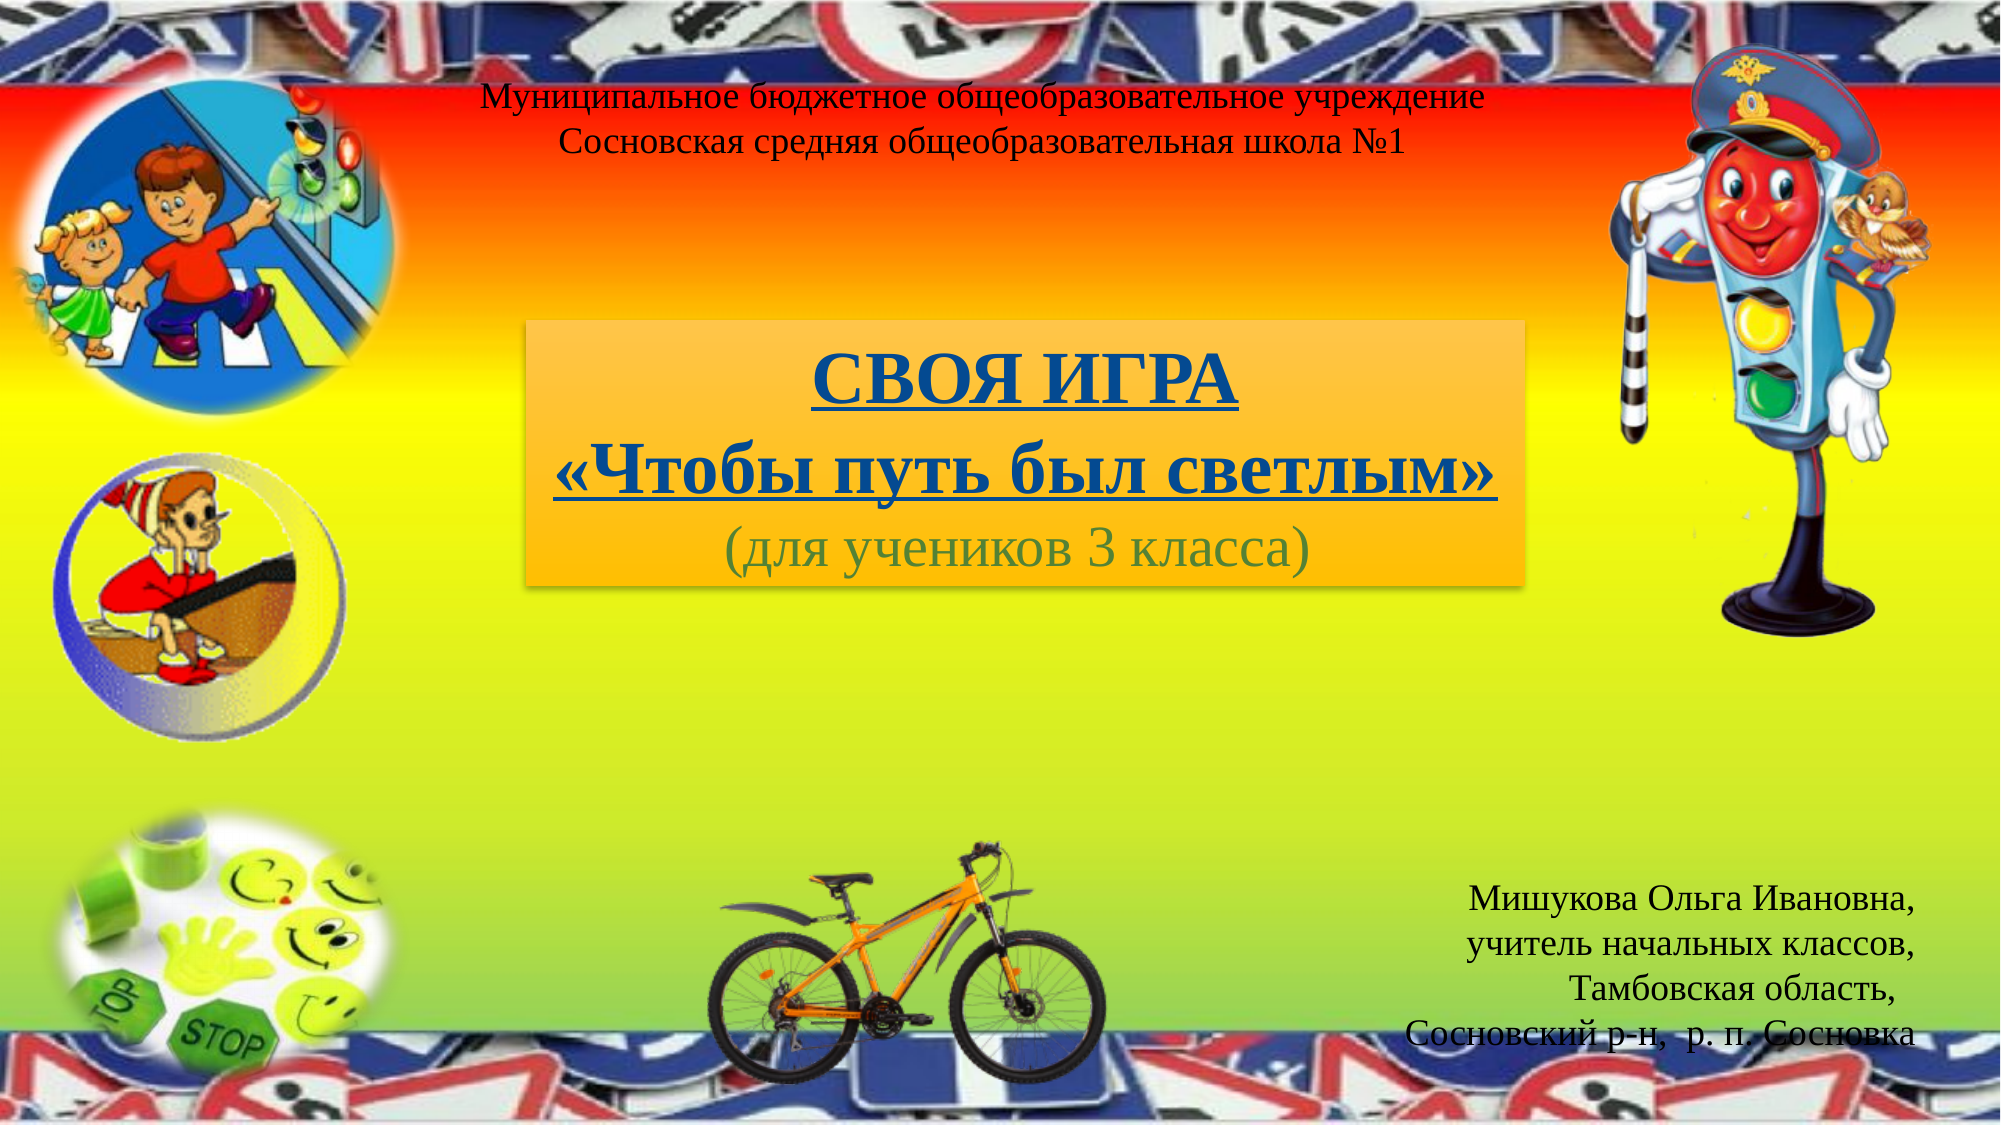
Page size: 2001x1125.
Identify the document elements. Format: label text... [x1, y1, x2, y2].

picture [0, 0, 2001, 1125]
text_box Муниципальное бюджетное общеобразовательное учреждение Сосновская средняя общеобразовательная школа №1 [419, 21, 1547, 162]
text_box СВОЯ ИГРА «Чтобы путь был светлым» (для учеников 3 класса) [526, 320, 1525, 586]
text_box Мишукова Ольга Ивановна, учитель начальных классов, Тамбовская область, Сосновский р-н, р. п. Сосновка [1298, 820, 1931, 1061]
